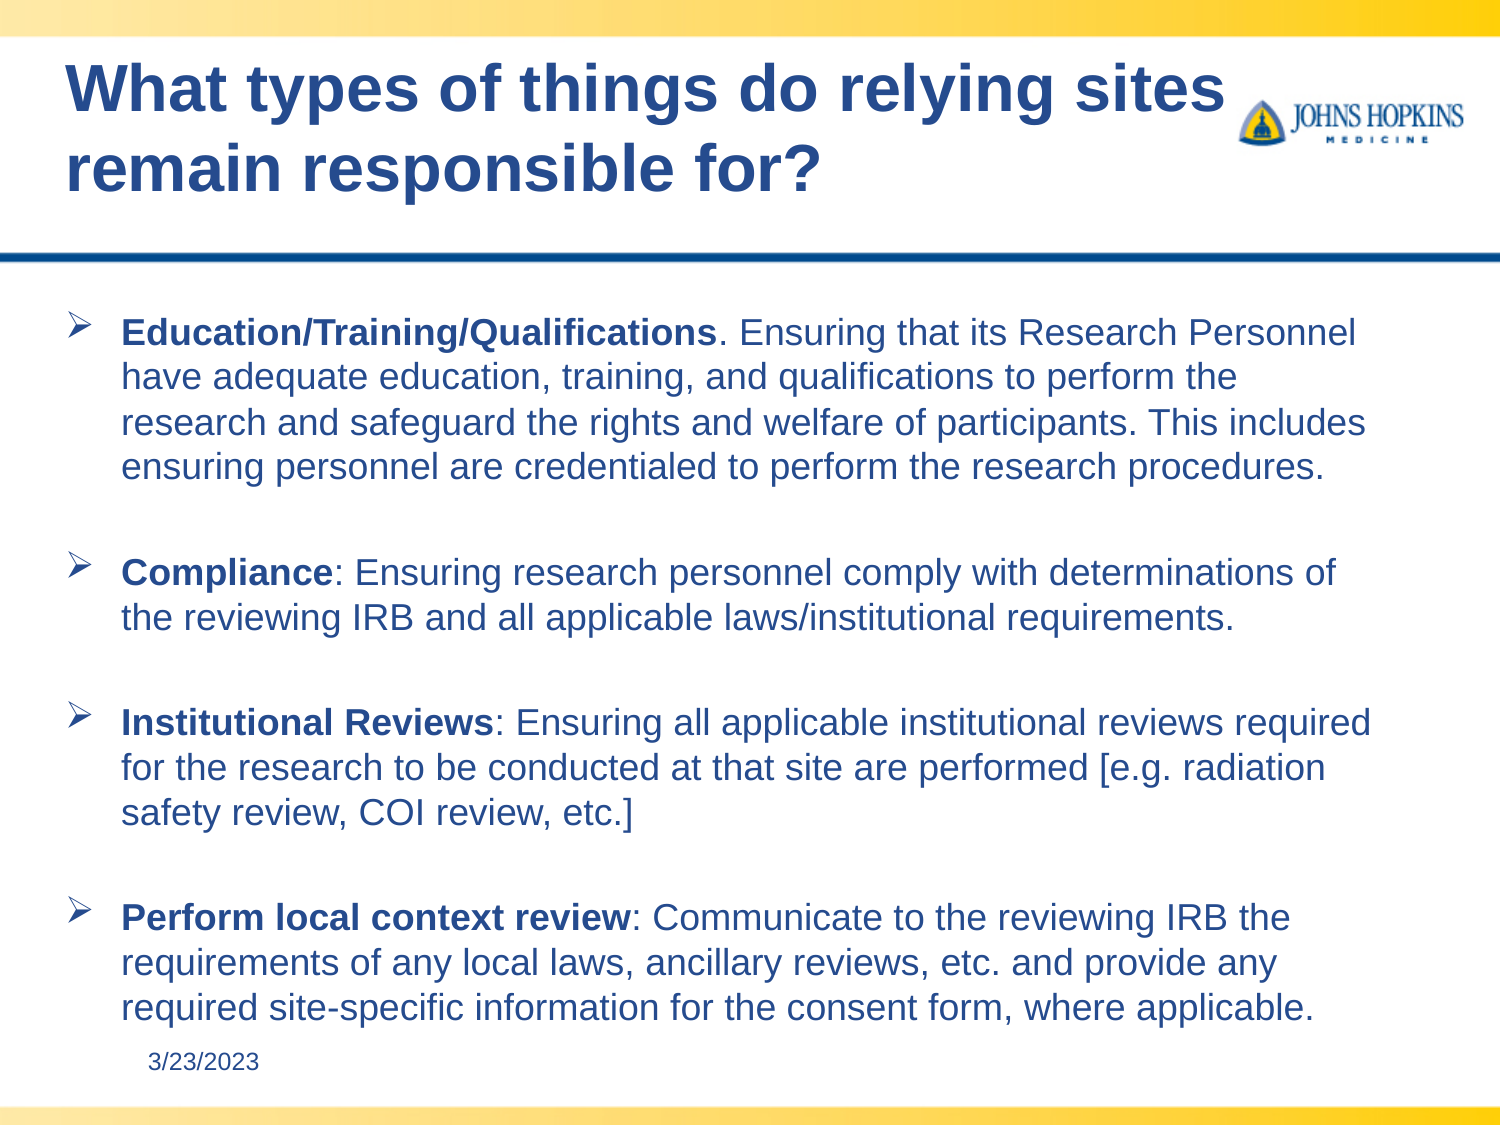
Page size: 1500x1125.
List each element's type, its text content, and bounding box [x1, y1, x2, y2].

list Education/Training/Qualifications. Ensuring that its Research Personnel have adequate education, training, and qualifications to perform the research and safeguard the rights and welfare of participants. This includes ensuring personnel are credentialed to perform the research procedures. Compliance: Ensuring research personnel comply with determinations of the reviewing IRB and all applicable laws/institutional requirements. Institutional Reviews: Ensuring all applicable institutional reviews required for the research to be conducted at that site are performed [e.g. radiation safety review, COI review, etc.] Perform local context review: Communicate to the reviewing IRB the requirements of any local laws, ancillary reviews, etc. and provide any required site-specific information for the consent form, where applicable. [50, 299, 1408, 1088]
picture [0, 0, 1500, 1125]
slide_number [132, 1037, 446, 1088]
title What types of things do relying sites remain responsible for? [50, 37, 1408, 250]
